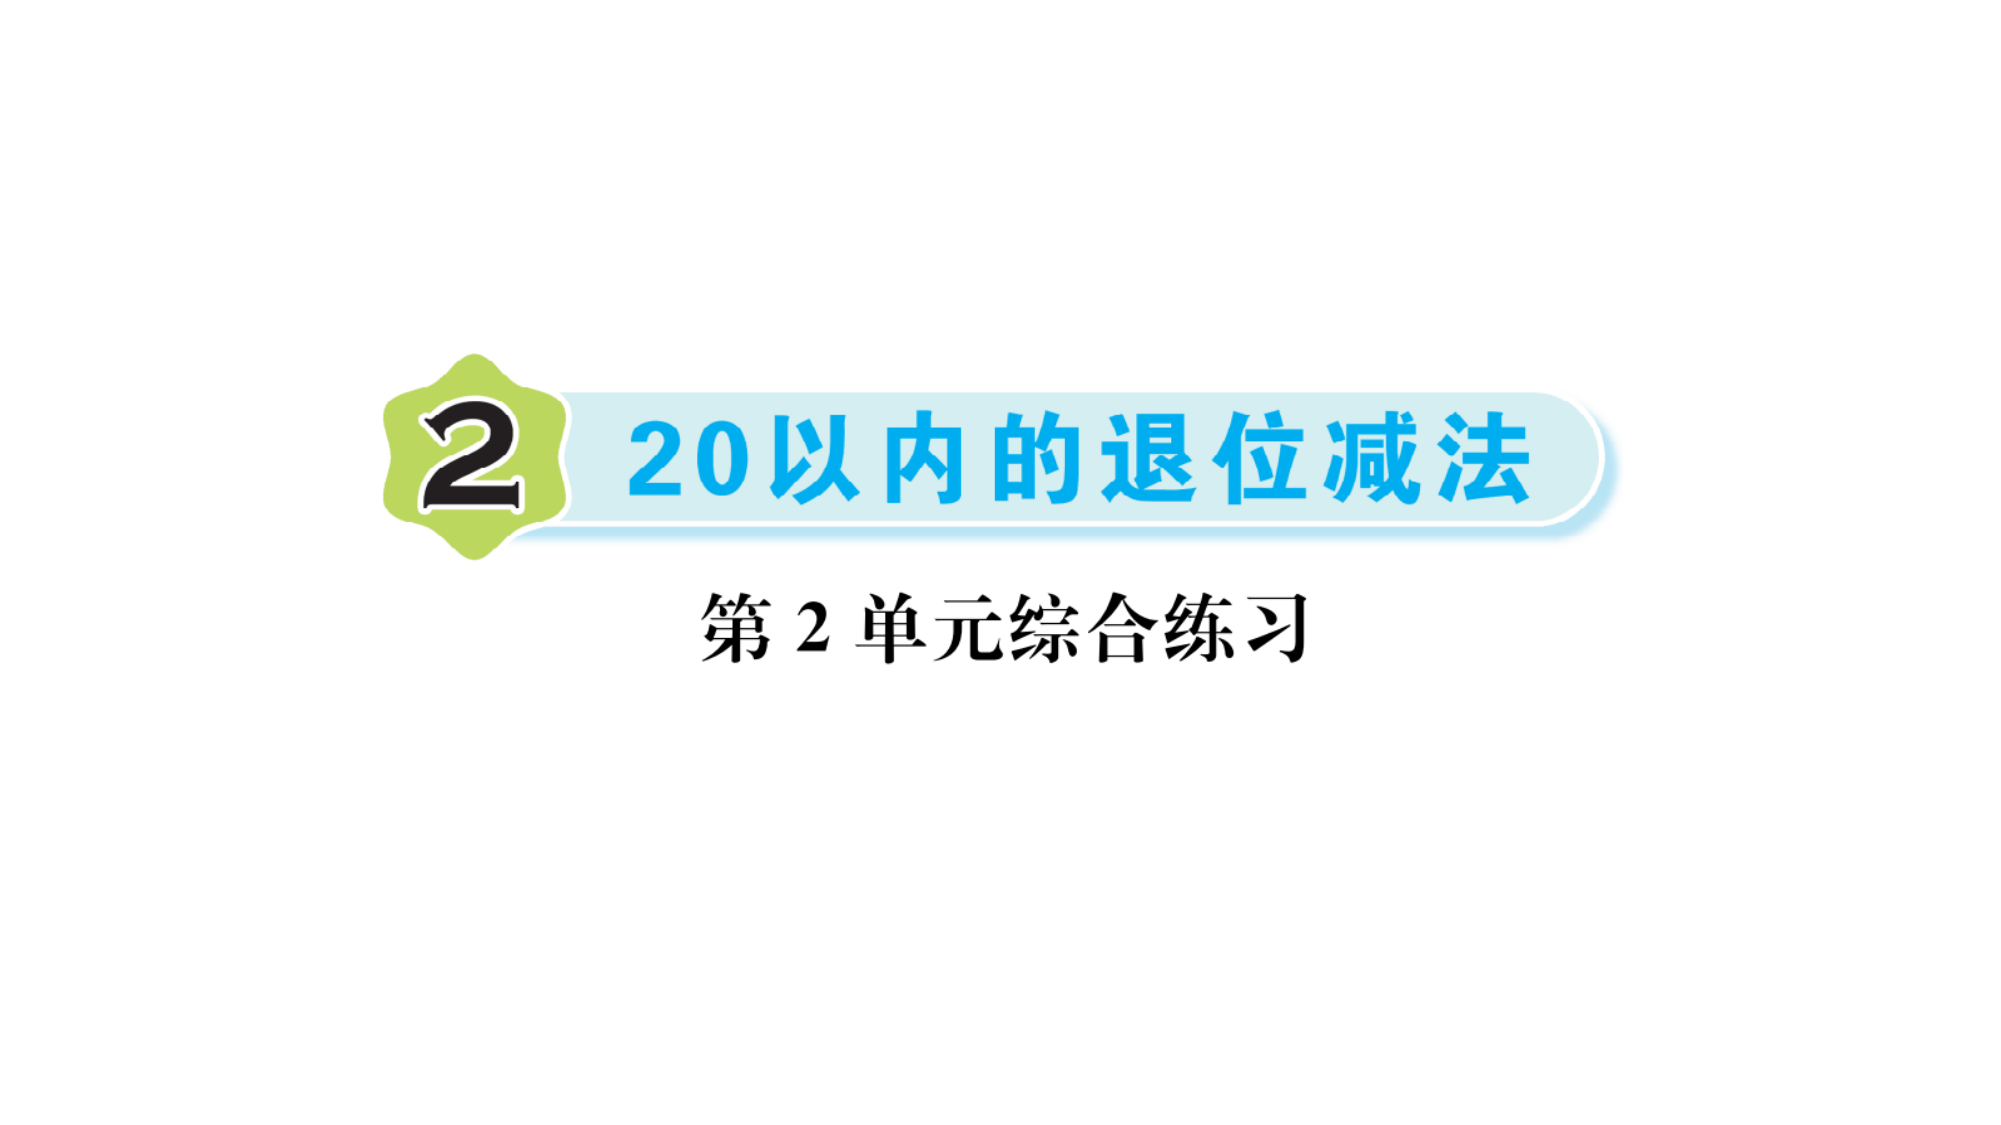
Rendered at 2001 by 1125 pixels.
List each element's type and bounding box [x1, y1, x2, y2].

picture [346, 337, 1654, 687]
